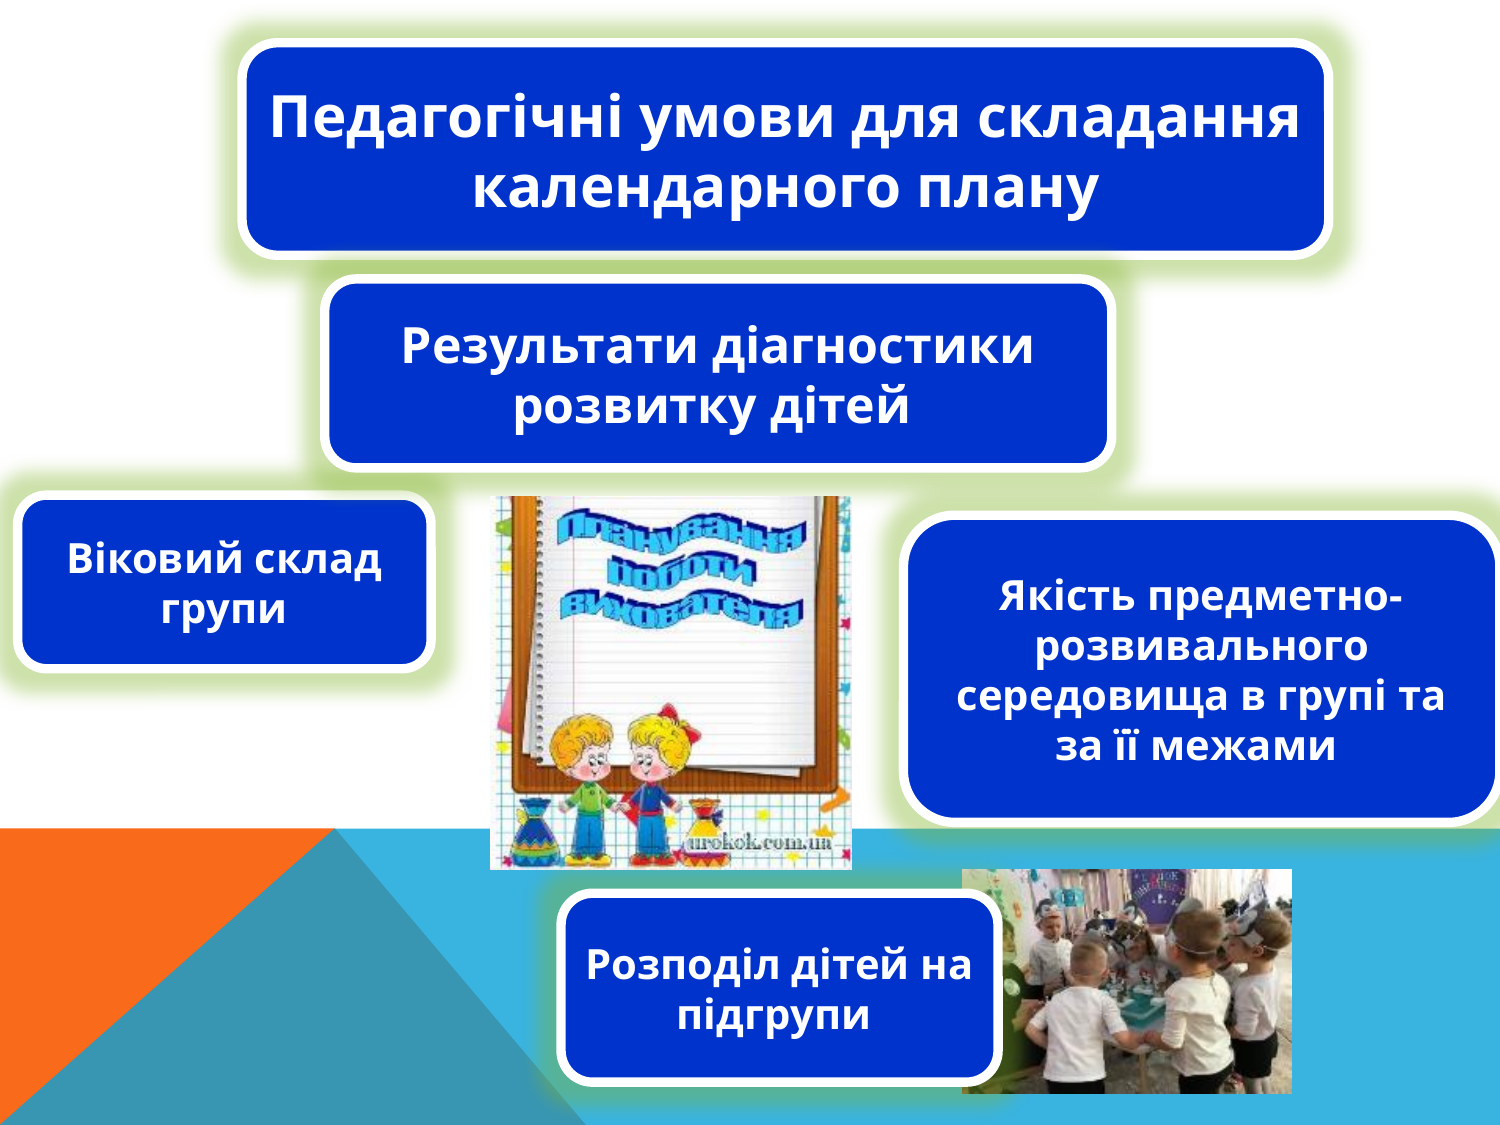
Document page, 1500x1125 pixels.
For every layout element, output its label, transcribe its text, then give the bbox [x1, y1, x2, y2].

text_box Якість предметно-розвивального середовища в групі та за її межами [901, 513, 1500, 825]
picture [962, 869, 1292, 1095]
picture [490, 496, 852, 871]
text_box Віковий склад групи [15, 493, 434, 671]
text_box Результати діагностики розвитку дітей [322, 276, 1114, 470]
text_box Педагогічні умови для складання календарного плану [239, 40, 1331, 258]
text_box Розподіл дітей на підгрупи [558, 891, 957, 1085]
